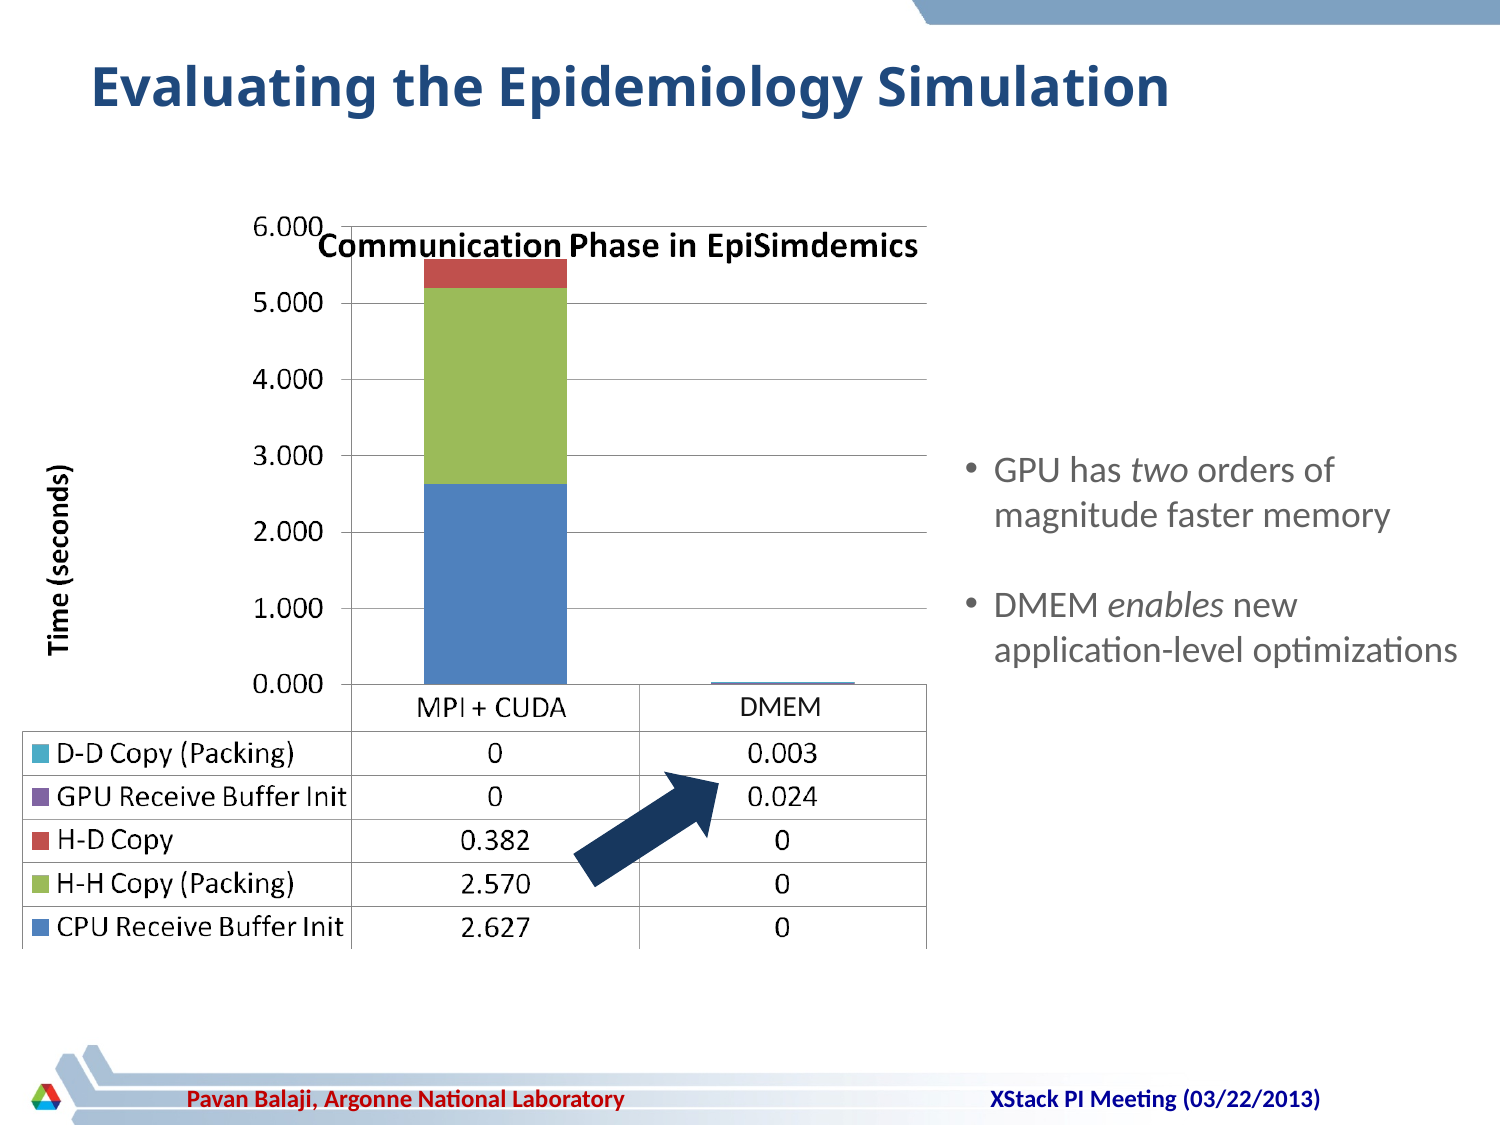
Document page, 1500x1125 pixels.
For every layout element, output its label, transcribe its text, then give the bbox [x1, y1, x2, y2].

picture [0, 1037, 1500, 1125]
title Evaluating the Epidemiology Simulation [74, 44, 1426, 176]
text_box GPU has two orders of magnitude faster memory DMEM enables new application-level optimizations [950, 437, 1500, 678]
footer XStack PI Meeting (03/22/2013) [862, 1074, 1450, 1113]
picture [0, 0, 1500, 26]
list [0, 207, 938, 951]
